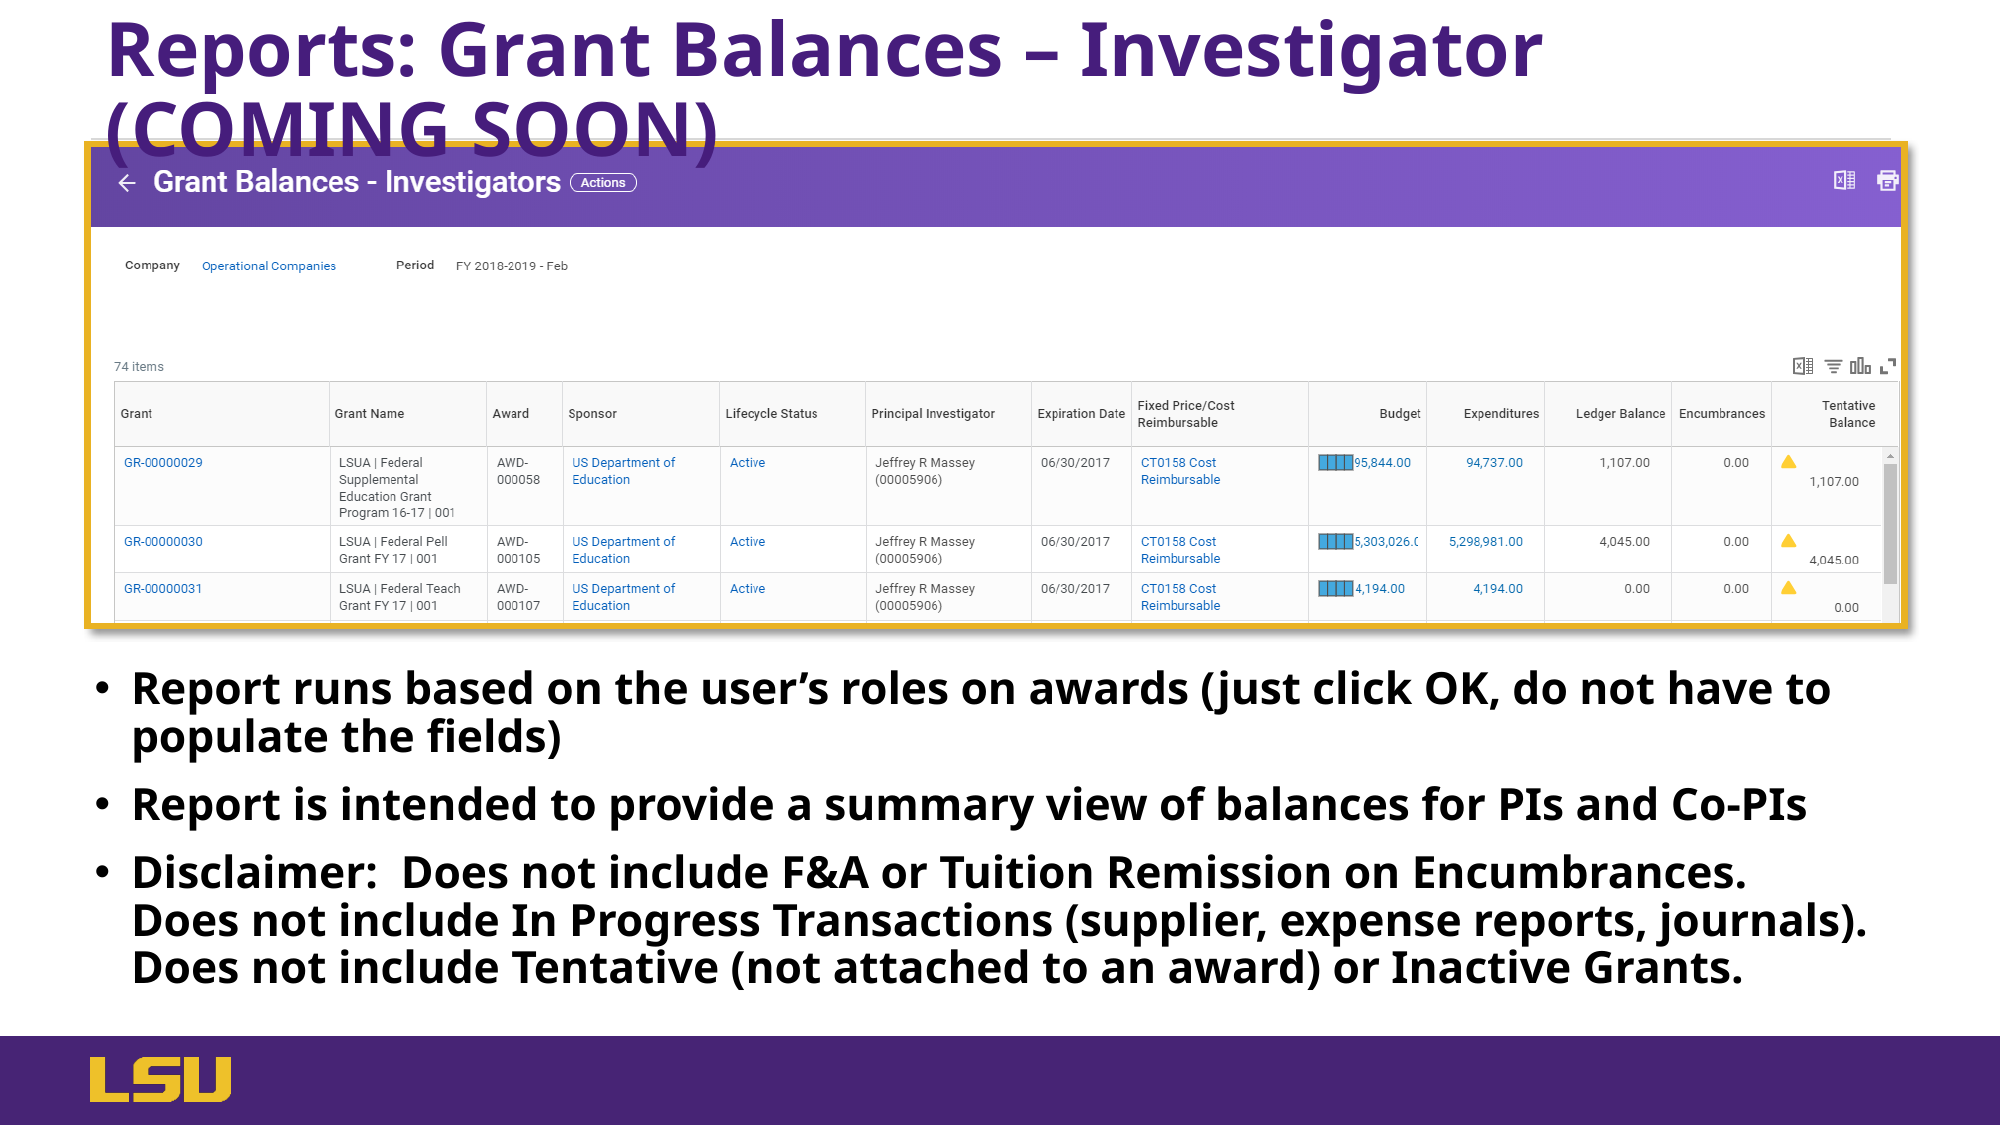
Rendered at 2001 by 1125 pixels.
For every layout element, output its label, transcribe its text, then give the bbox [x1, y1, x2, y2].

title Reports: Grant Balances – Investigator (COMING SOON) [90, 43, 1902, 141]
picture [90, 1057, 231, 1102]
text_box Report runs based on the user’s roles on awards (just click OK, do not have to populate the fields) Report is intended to provide a summary view of balances for PIs and Co-PIs Disclaimer: Does not include F&A or Tuition Remission on Encumbrances. Does not include In Progress Transactions (supplier, expense reports, journals). Does not include Tentative (not attached to an award) or Inactive Grants. [79, 658, 1891, 1020]
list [90, 147, 1902, 623]
